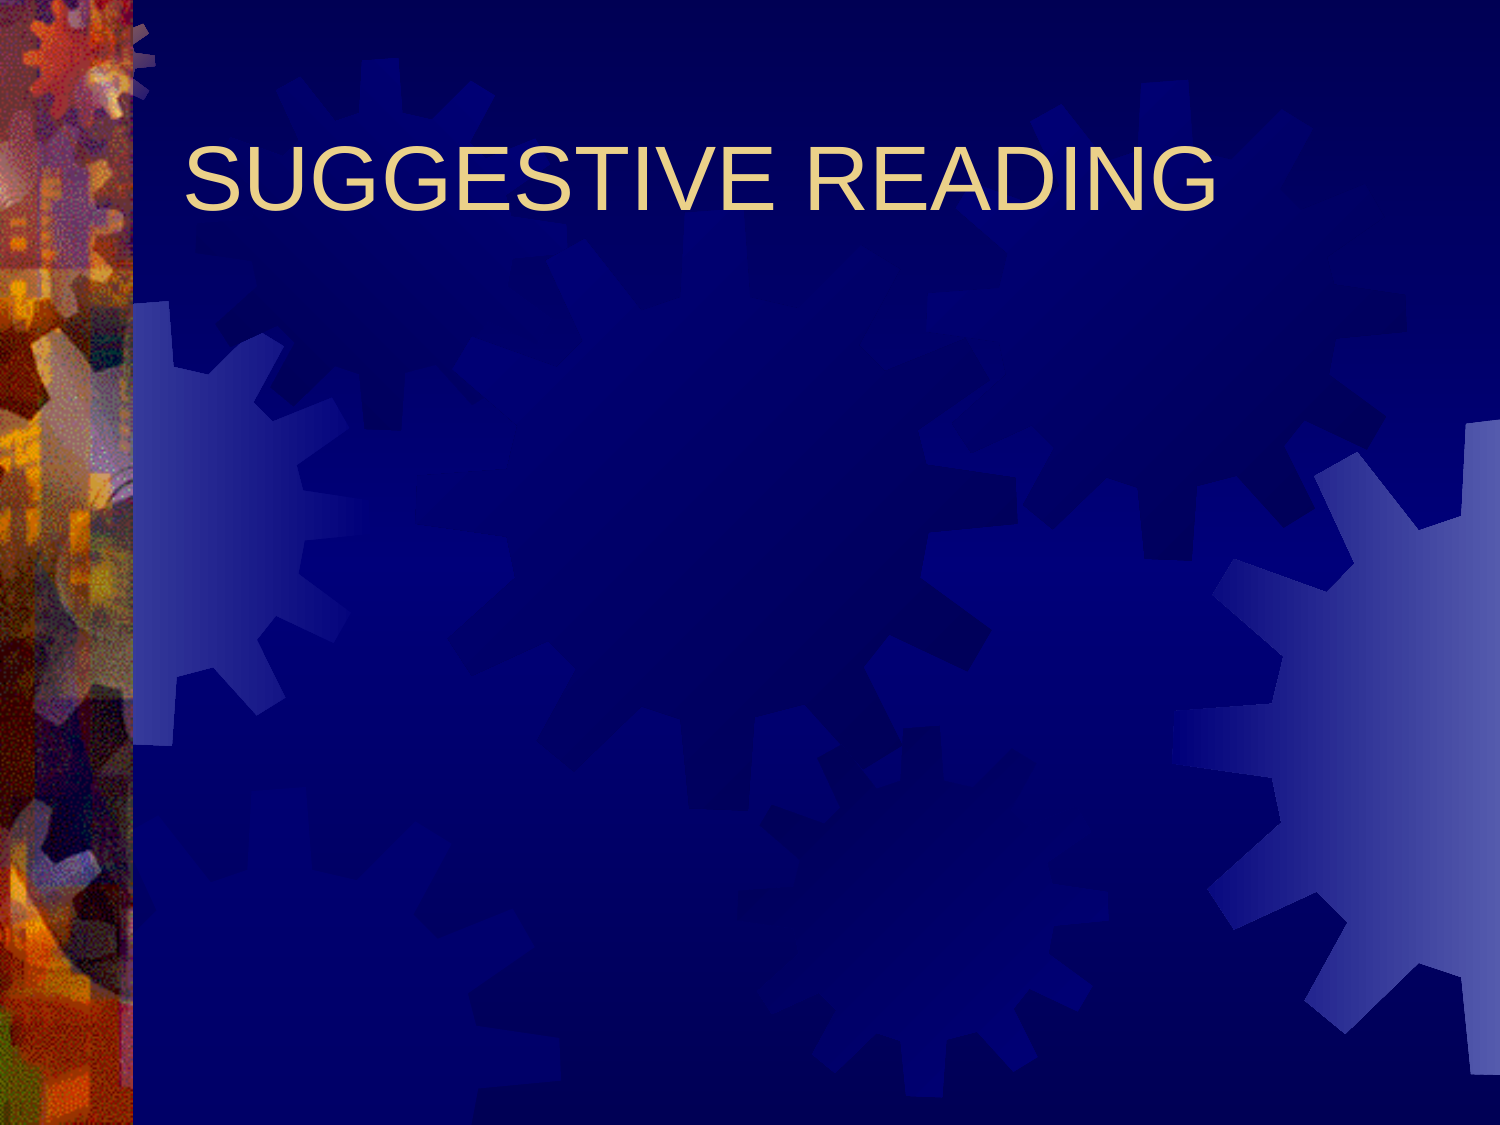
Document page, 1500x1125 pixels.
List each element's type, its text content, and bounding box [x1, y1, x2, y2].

title SUGGESTIVE READING [174, 49, 1451, 238]
picture [0, 0, 133, 1125]
